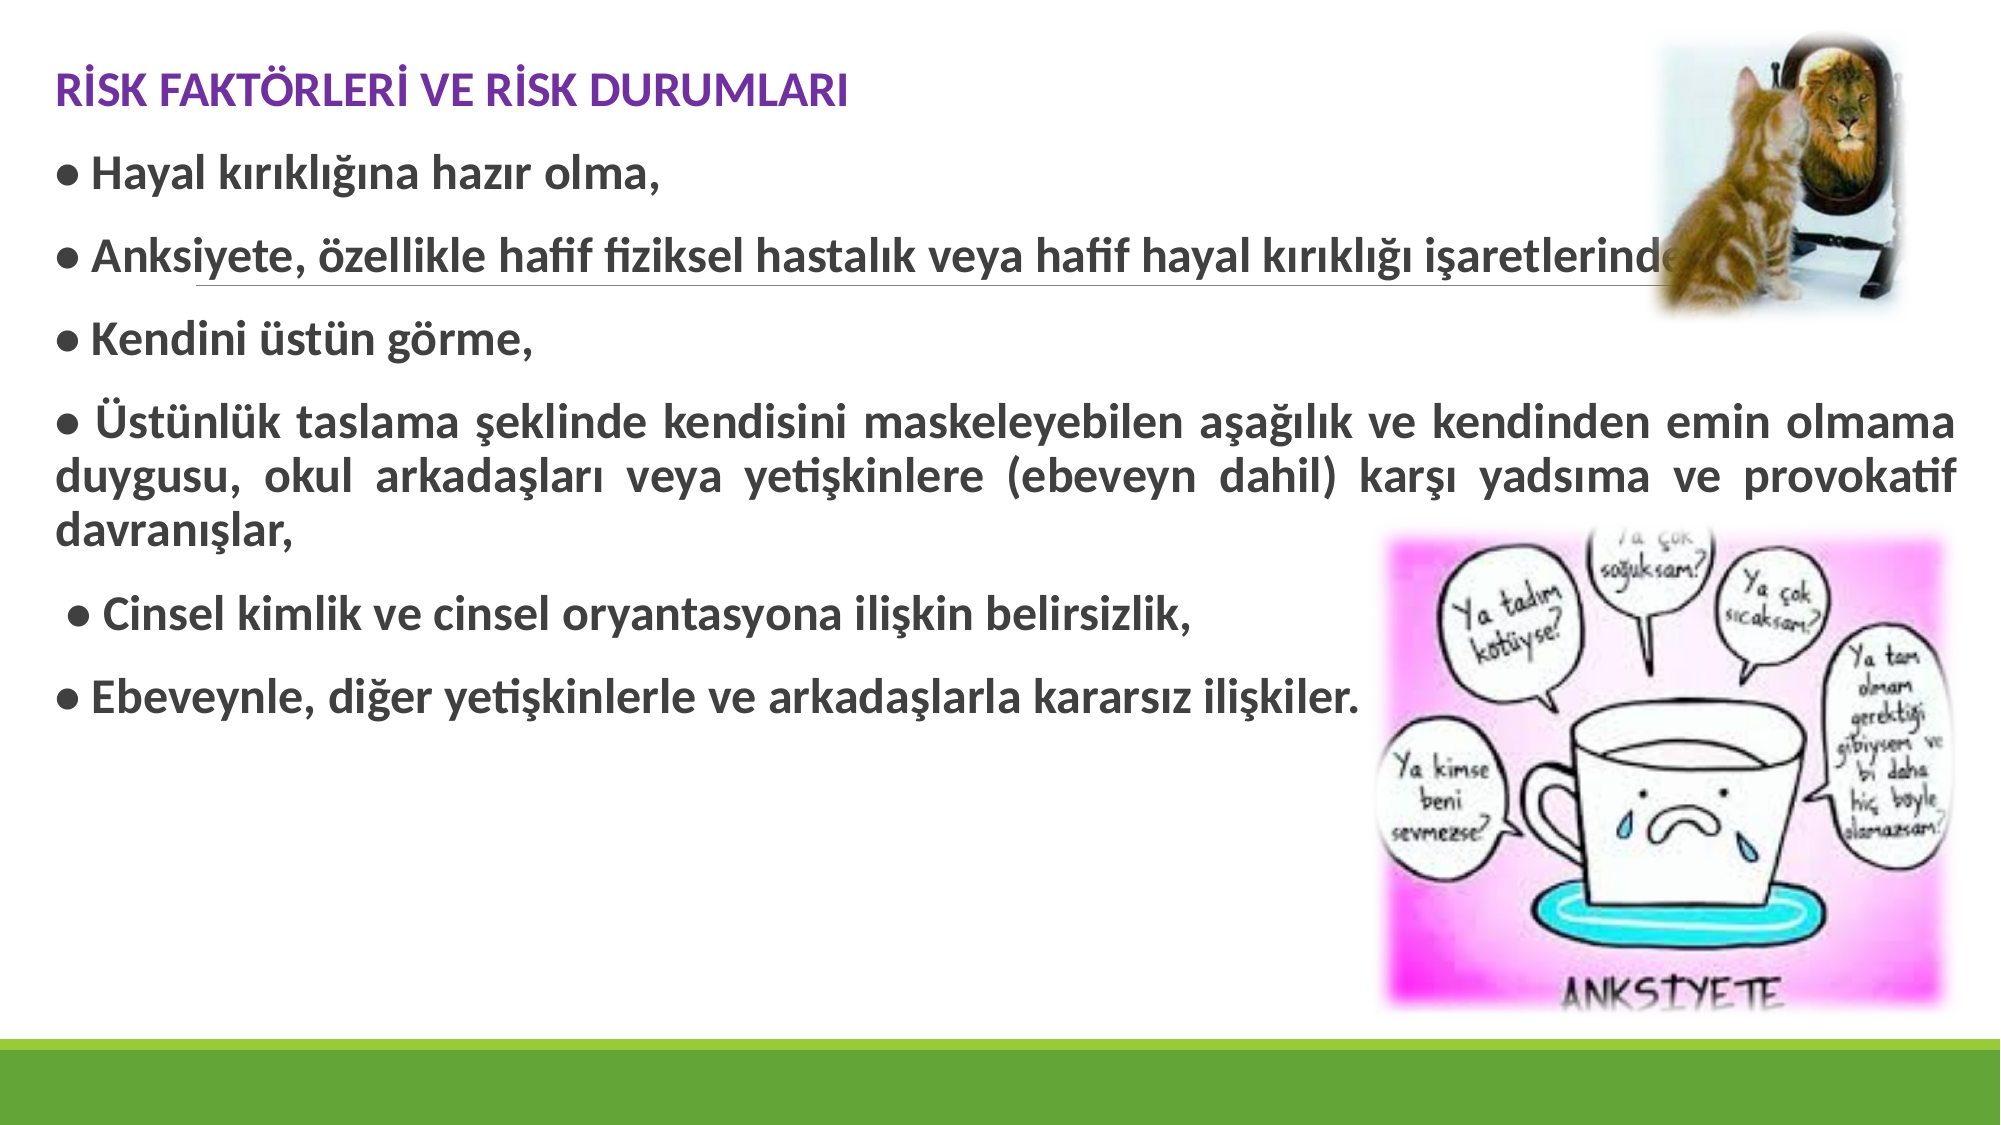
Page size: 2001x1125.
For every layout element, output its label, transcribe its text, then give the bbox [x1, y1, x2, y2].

list RİSK FAKTÖRLERİ VE RİSK DURUMLARI • Hayal kırıklığına hazır olma, • Anksiyete, özellikle hafif fiziksel hastalık veya hafif hayal kırıklığı işaretlerinde, • Kendini üstün görme, • Üstünlük taslama şeklinde kendisini maskeleyebilen aşağılık ve kendinden emin olmama duygusu, okul arkadaşları veya yetişkinlere (ebeveyn dahil) karşı yadsıma ve provokatif davranışlar, • Cinsel kimlik ve cinsel oryantasyona ilişkin belirsizlik, • Ebeveynle, diğer yetişkinlerle ve arkadaşlarla kararsız ilişkiler. [40, 55, 1959, 963]
picture [1370, 521, 1959, 1019]
picture [1643, 26, 1911, 325]
